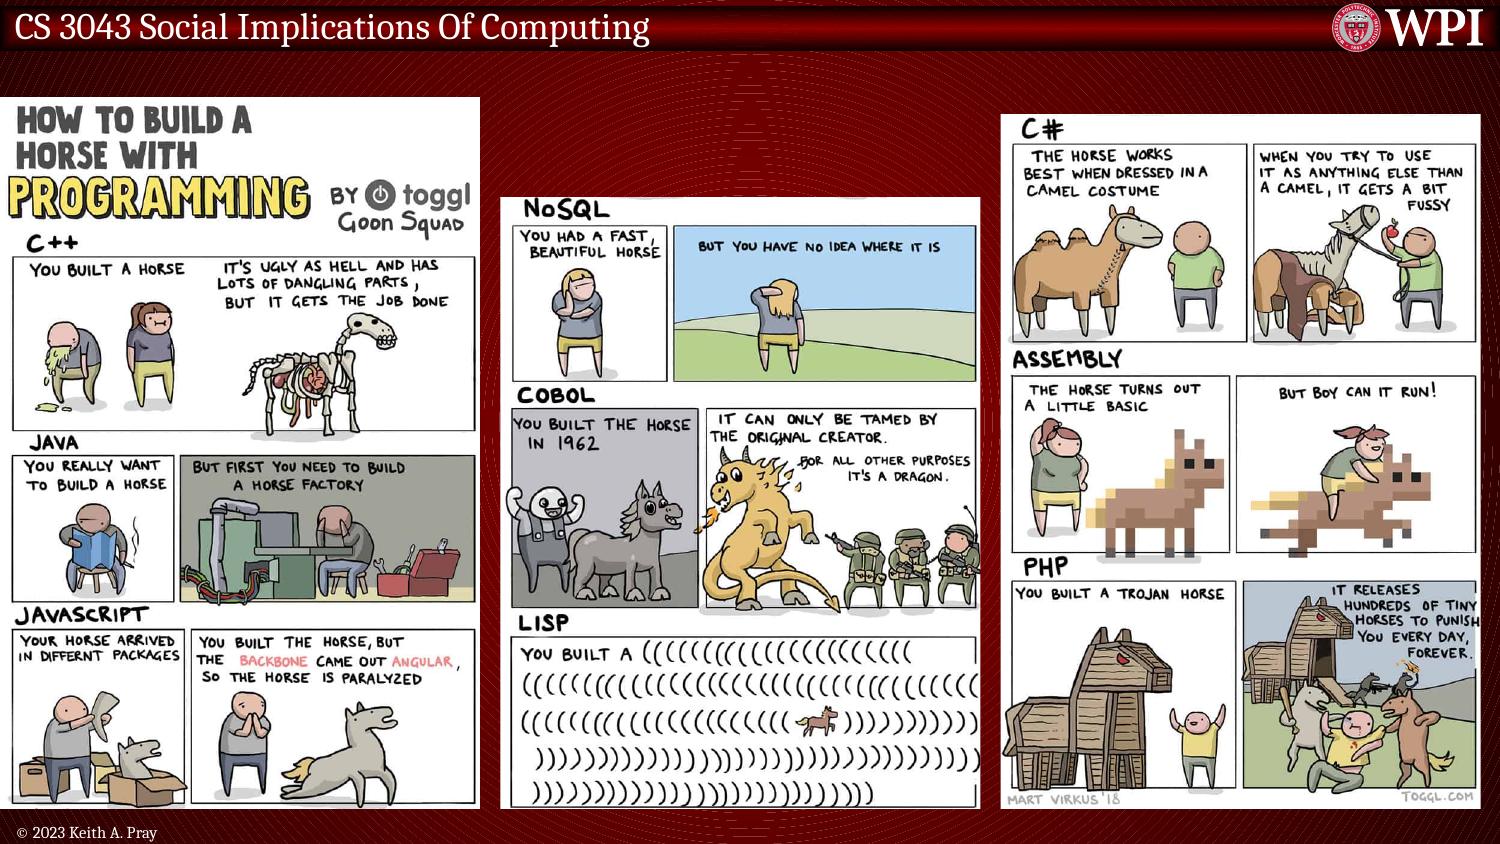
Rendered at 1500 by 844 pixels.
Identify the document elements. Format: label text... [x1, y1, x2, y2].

picture [0, 97, 481, 809]
picture [1332, 3, 1483, 52]
footer © 2023 Keith A. Pray [0, 819, 913, 844]
picture [1000, 113, 1482, 809]
picture [499, 197, 981, 809]
